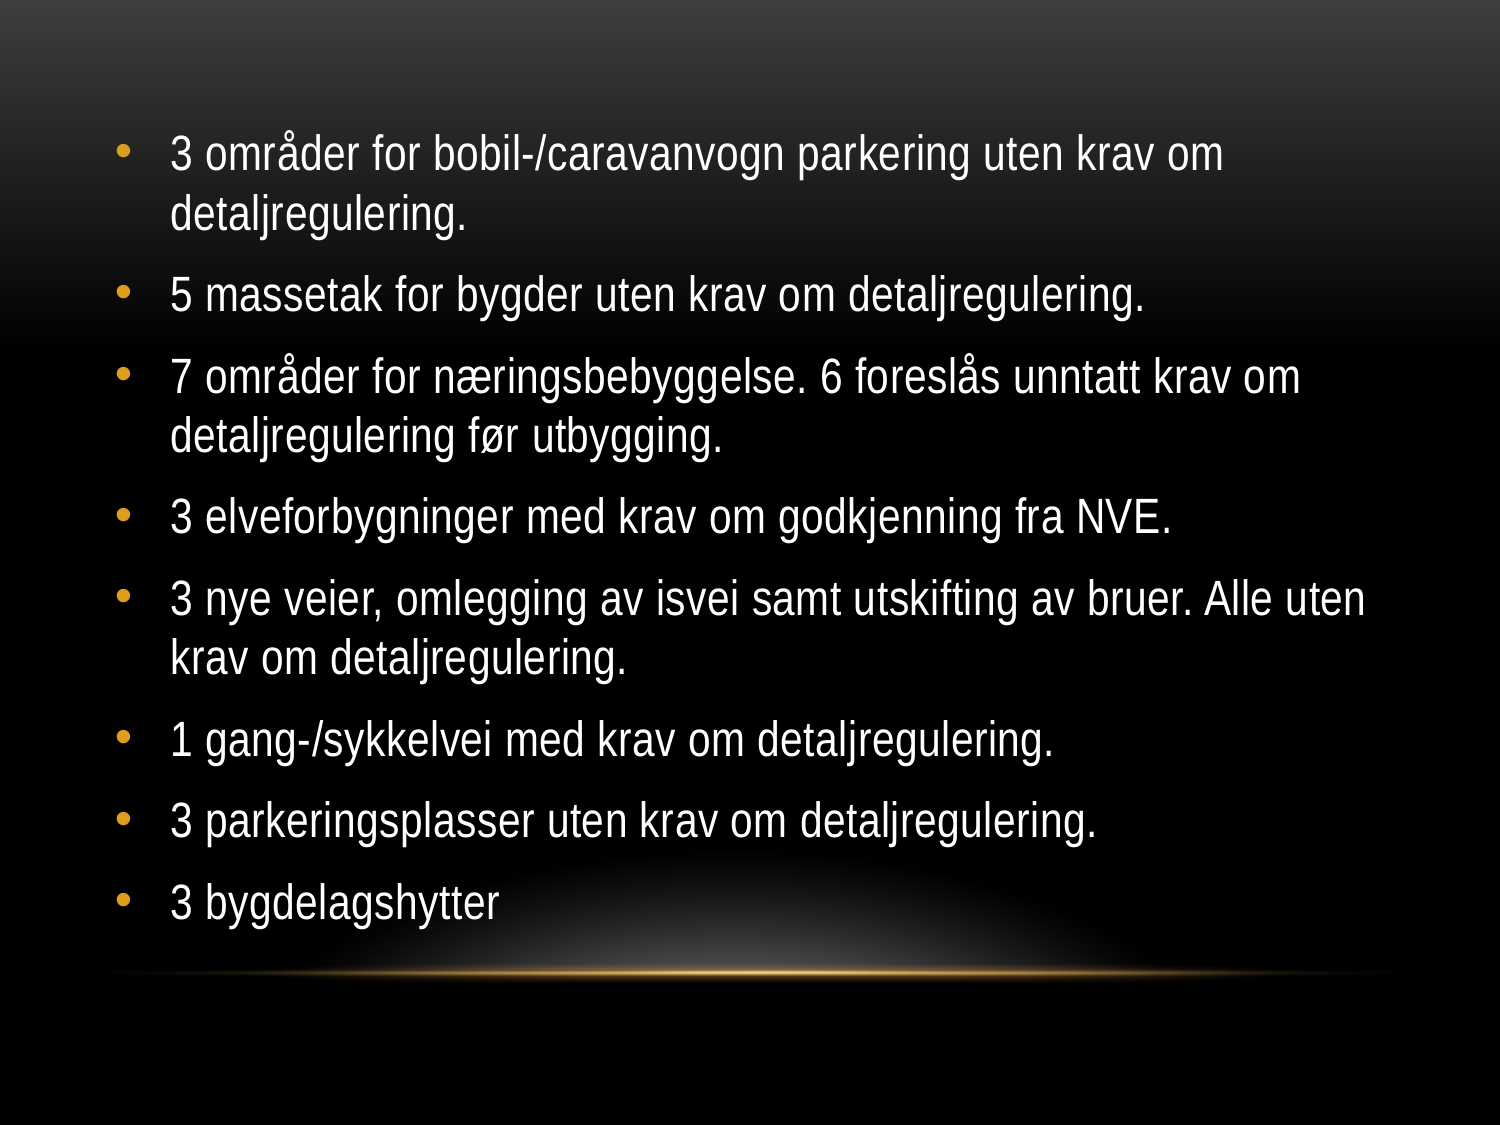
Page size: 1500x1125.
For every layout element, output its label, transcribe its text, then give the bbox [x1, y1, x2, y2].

list 3 områder for bobil-/caravanvogn parkering uten krav om detaljregulering. 5 massetak for bygder uten krav om detaljregulering. 7 områder for næringsbebyggelse. 6 foreslås unntatt krav om detaljregulering før utbygging. 3 elveforbygninger med krav om godkjenning fra NVE. 3 nye veier, omlegging av isvei samt utskifting av bruer. Alle uten krav om detaljregulering. 1 gang-/sykkelvei med krav om detaljregulering. 3 parkeringsplasser uten krav om detaljregulering. 3 bygdelagshytter [99, 113, 1400, 938]
picture [0, 0, 1500, 1125]
